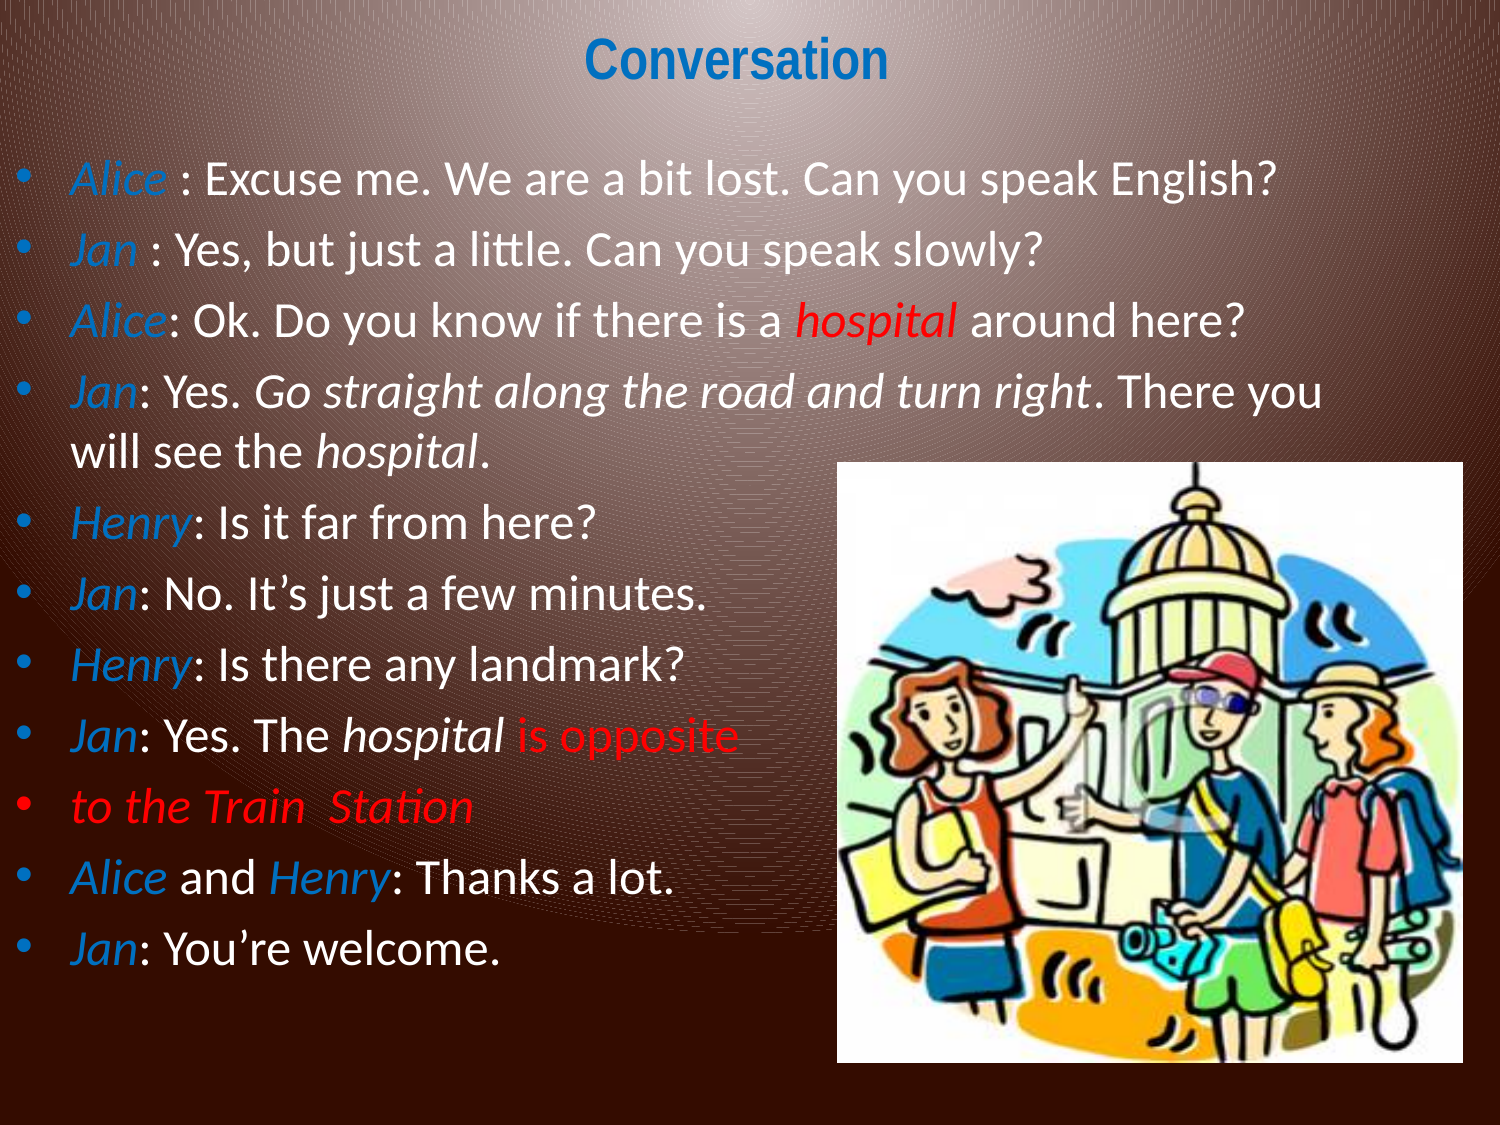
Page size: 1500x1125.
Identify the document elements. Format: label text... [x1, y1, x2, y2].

list Alice : Excuse me. We are a bit lost. Can you speak English? Jan : Yes, but just a little. Can you speak slowly? Alice: Ok. Do you know if there is a hospital around here? Jan: Yes. Go straight along the road and turn right. There you will see the hospital. Henry: Is it far from here? Jan: No. It’s just a few minutes. Henry: Is there any landmark? Jan: Yes. The hospital is opposite to the Train Station Alice and Henry: Thanks a lot. Jan: You’re welcome. [0, 137, 1413, 988]
title Conversation [375, 0, 1100, 113]
picture [837, 462, 1463, 1063]
